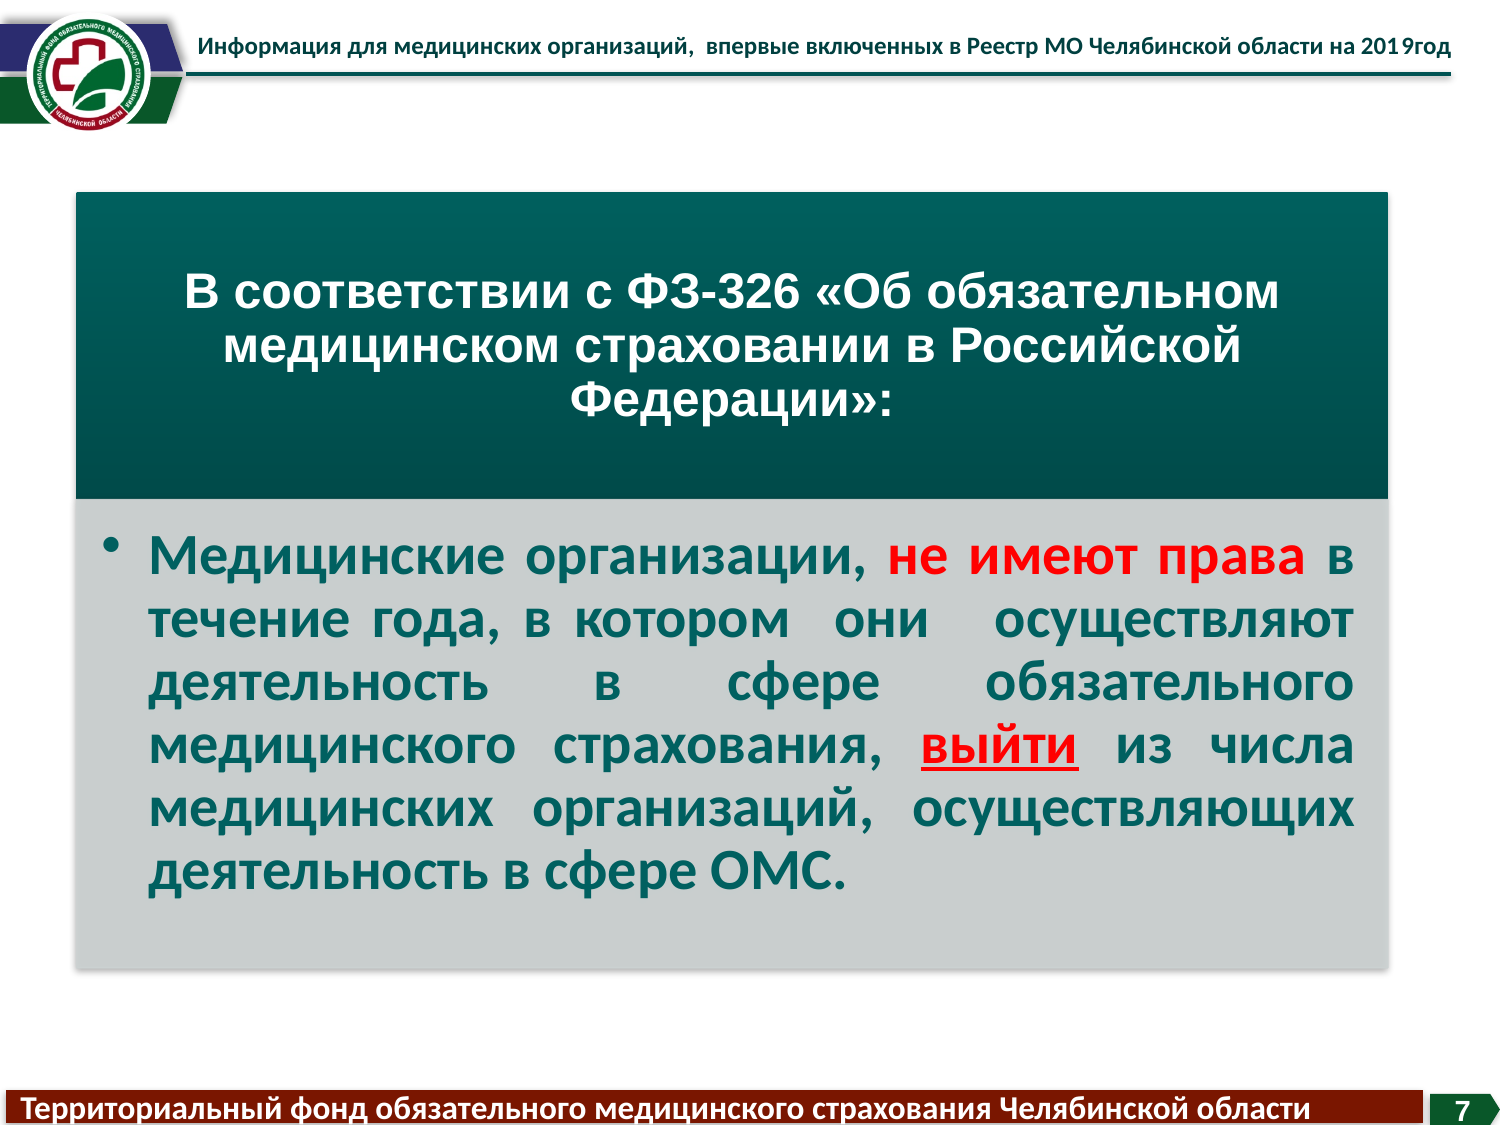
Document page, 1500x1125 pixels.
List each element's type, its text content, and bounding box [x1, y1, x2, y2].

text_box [5, 1089, 1500, 1125]
text_box Информация для медицинских организаций, впервые включенных в Реестр МО Челябинской области на 2019год [188, 22, 1500, 118]
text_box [0, 11, 184, 140]
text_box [76, 148, 1389, 1012]
list [52, 432, 1400, 1059]
